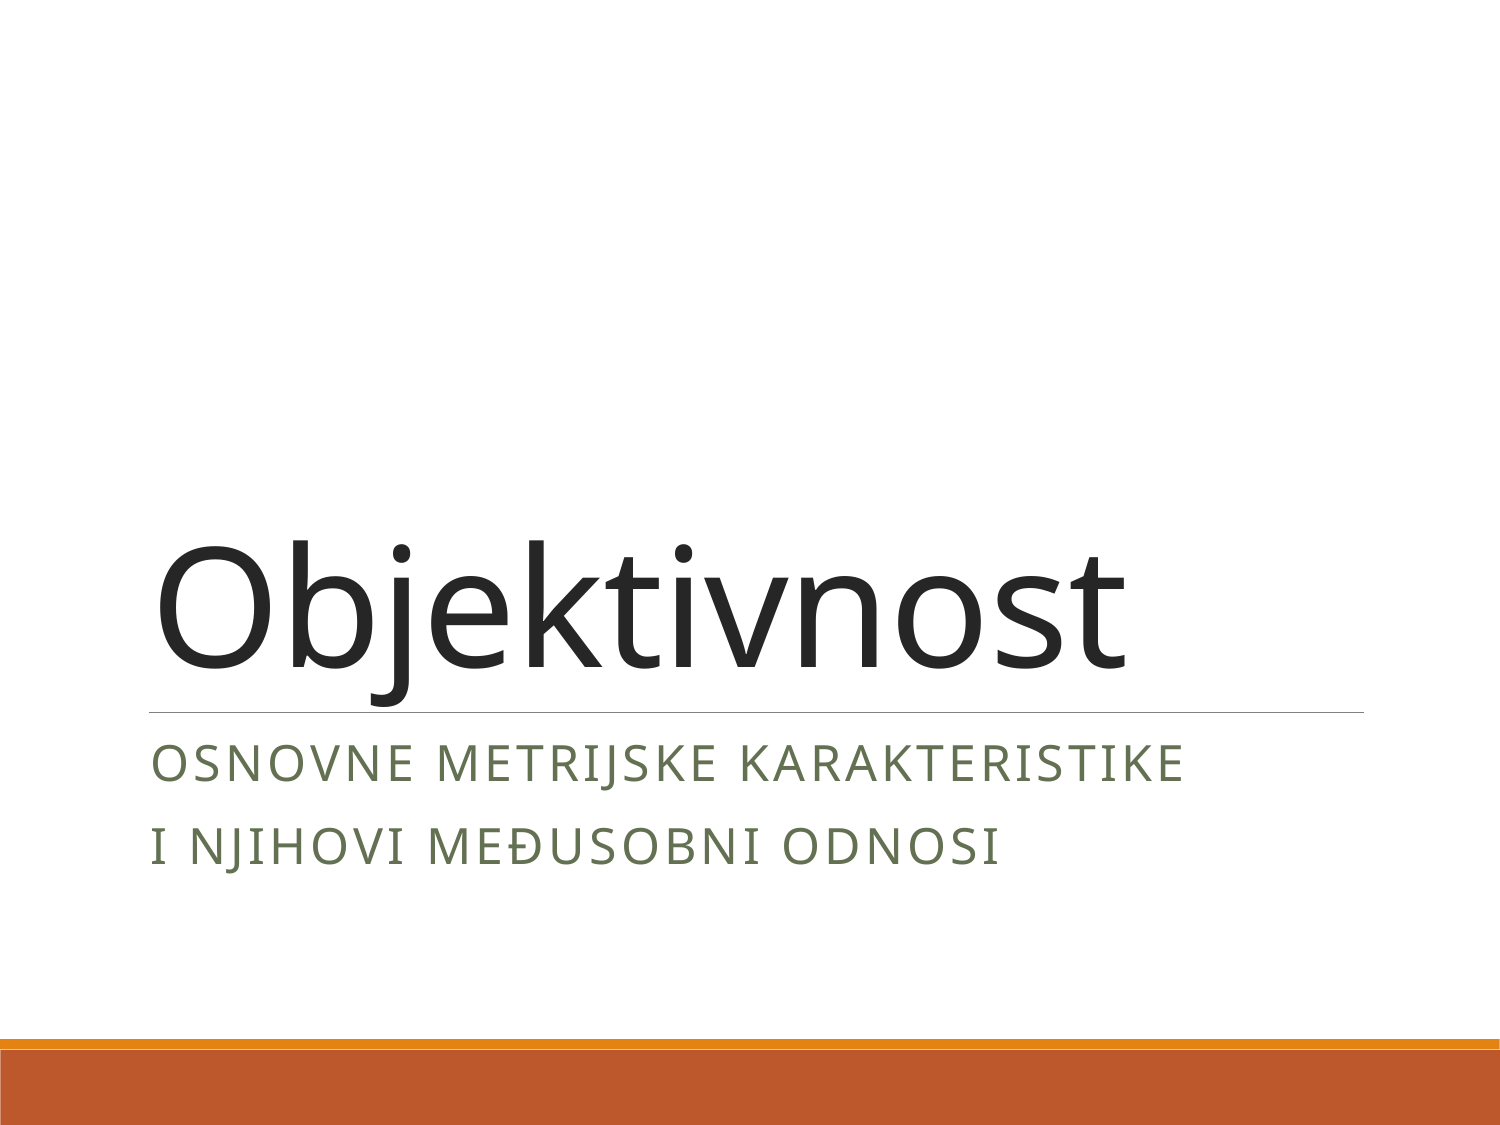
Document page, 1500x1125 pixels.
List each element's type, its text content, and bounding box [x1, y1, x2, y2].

subtitle Osnovne metrijske karakteristike i njihovi međusobni odnosi [135, 730, 1373, 919]
title Objektivnost [135, 124, 1373, 710]
